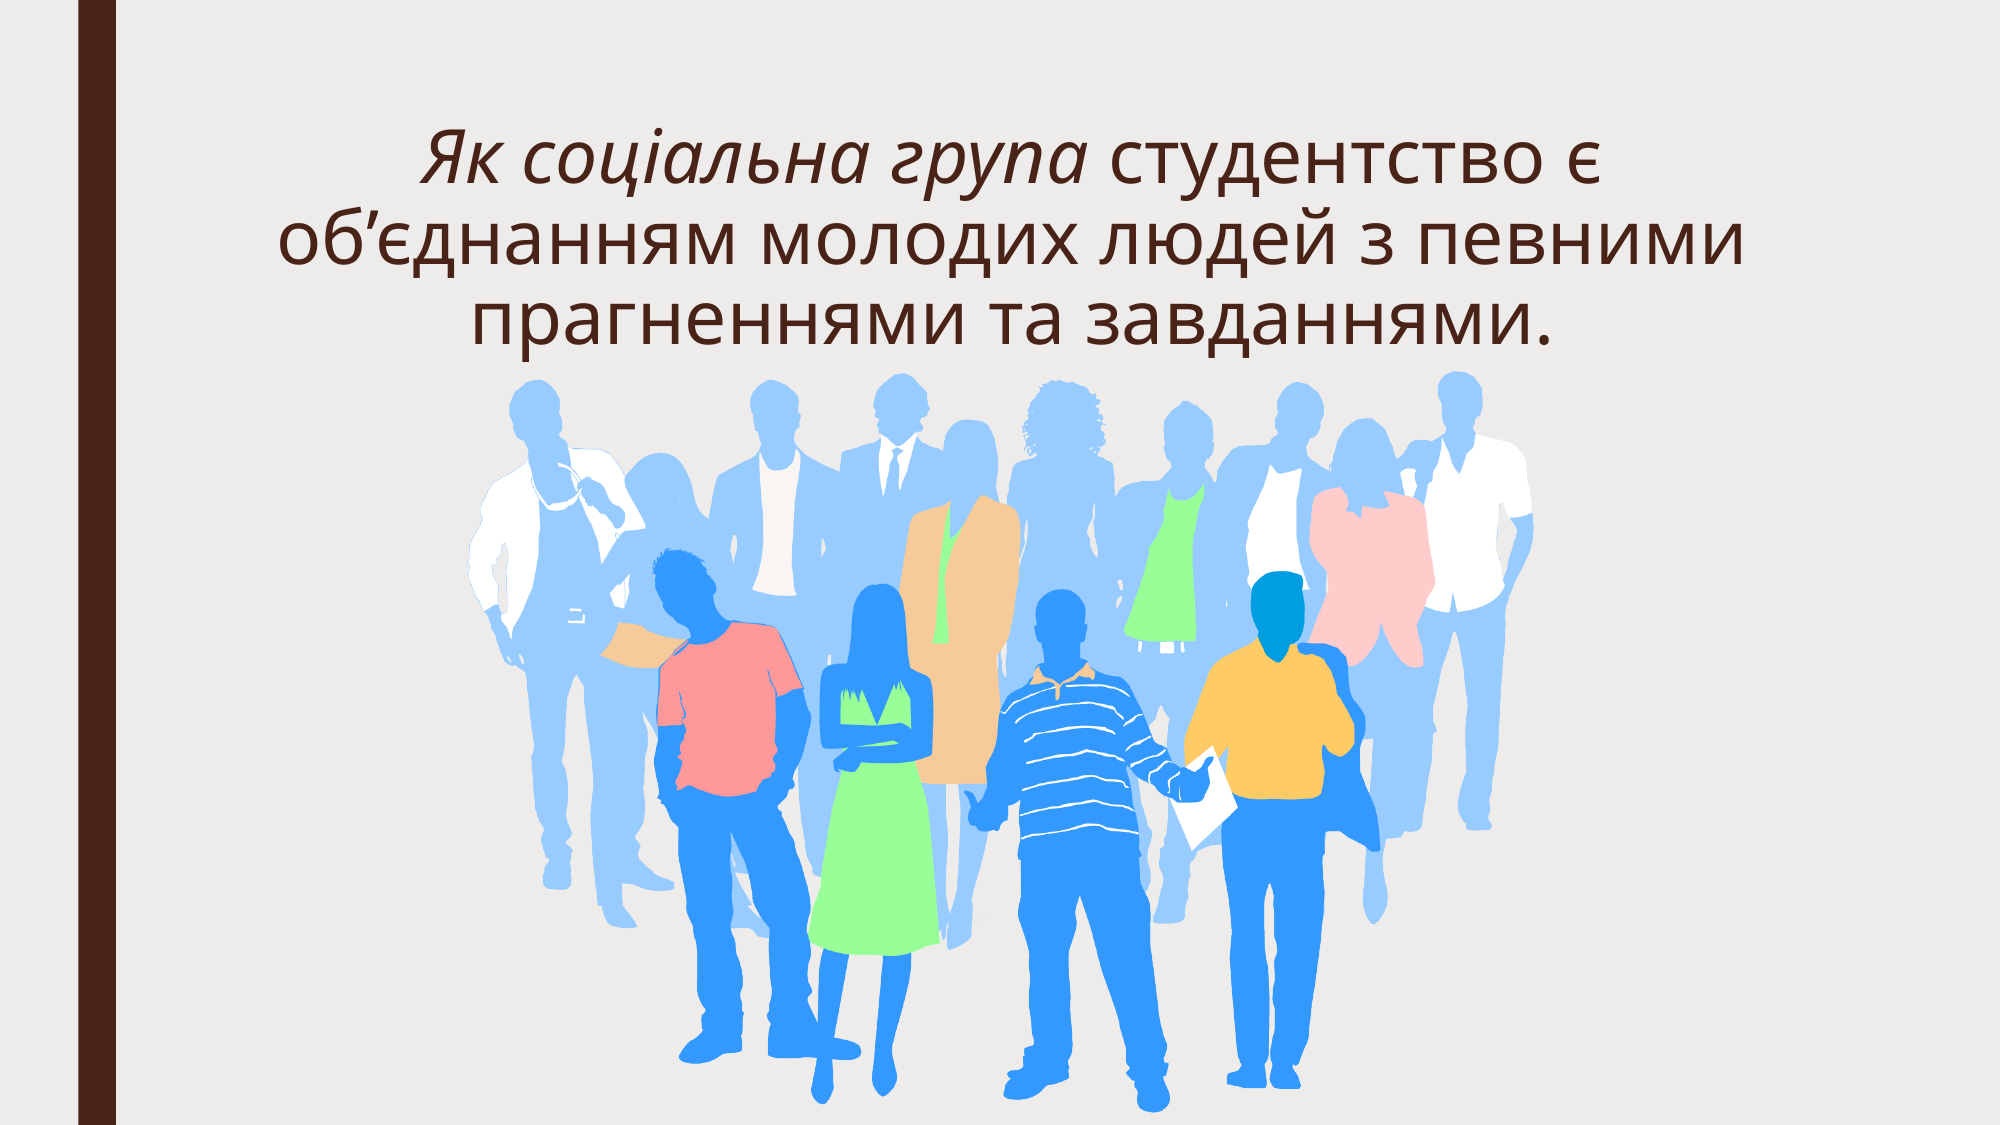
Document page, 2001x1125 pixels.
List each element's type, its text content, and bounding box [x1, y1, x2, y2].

title Як соціальна група студентство є об’єднанням молодих людей з певними прагненнями та завданнями. [225, 112, 1800, 357]
picture [457, 356, 1568, 1123]
